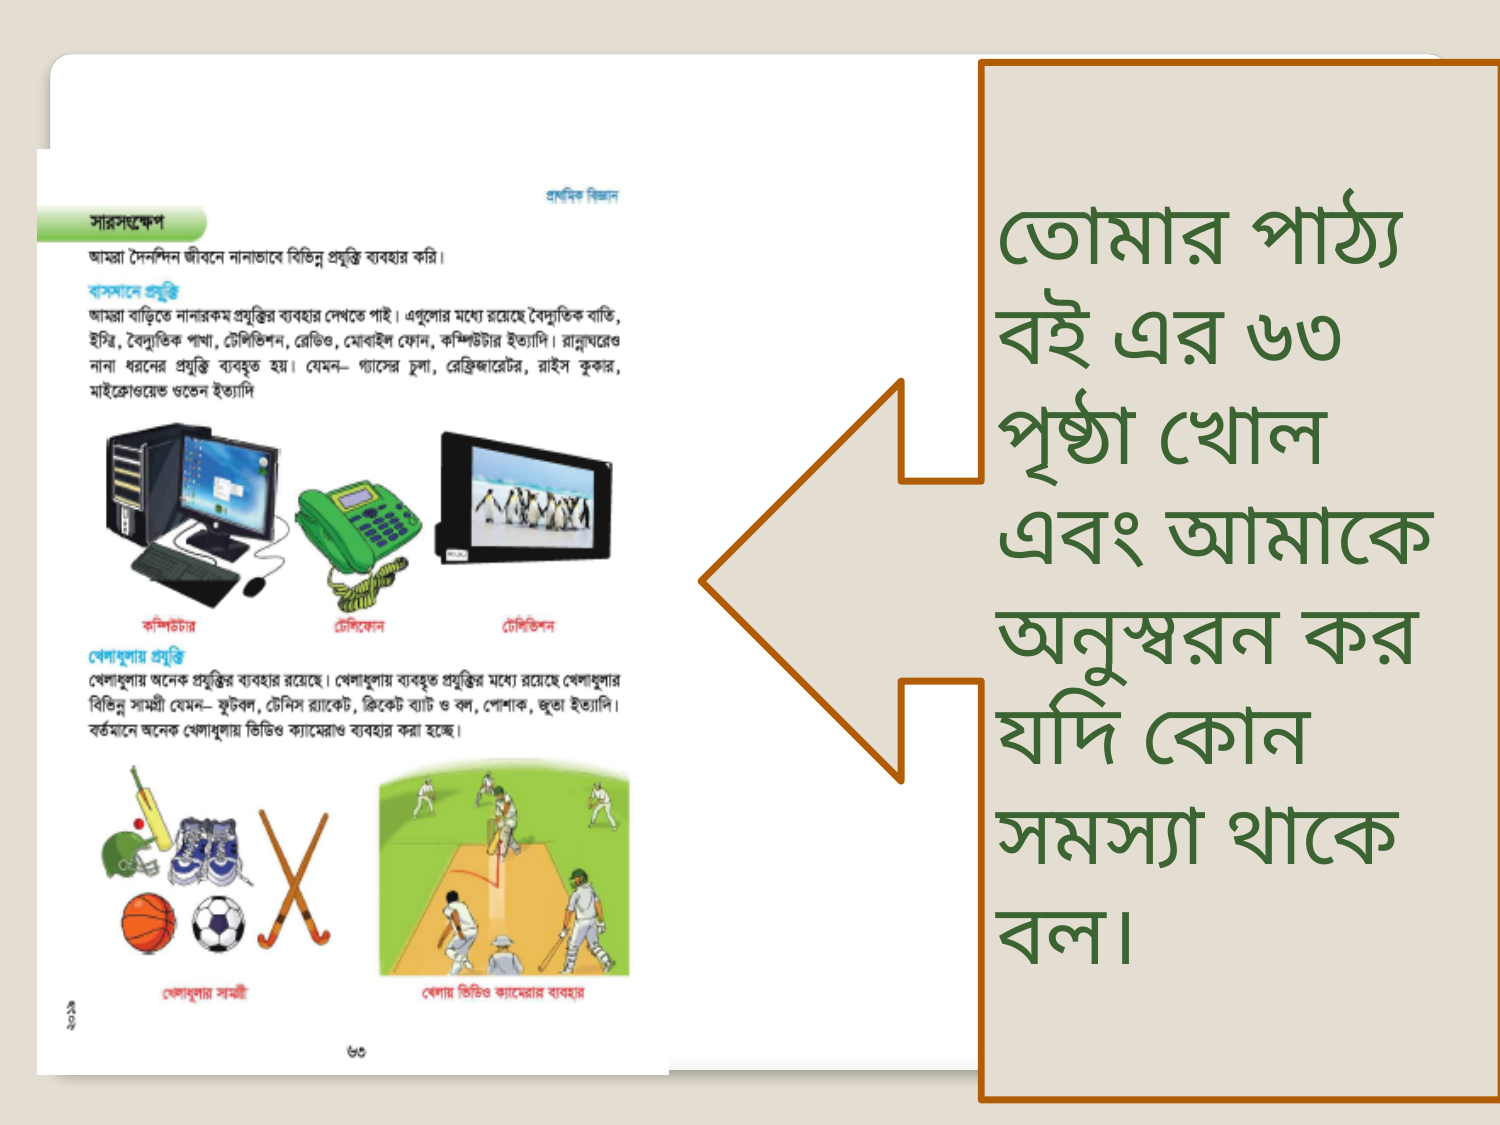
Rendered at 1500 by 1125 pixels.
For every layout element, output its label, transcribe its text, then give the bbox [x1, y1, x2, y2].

picture [37, 149, 670, 1076]
text_box তোমার পাঠ্য বই এর ৬৩ পৃষ্ঠা খোল এবং আমাকে অনুস্বরন কর যদি কোন সমস্যা থাকে বল। [697, 58, 1500, 1104]
